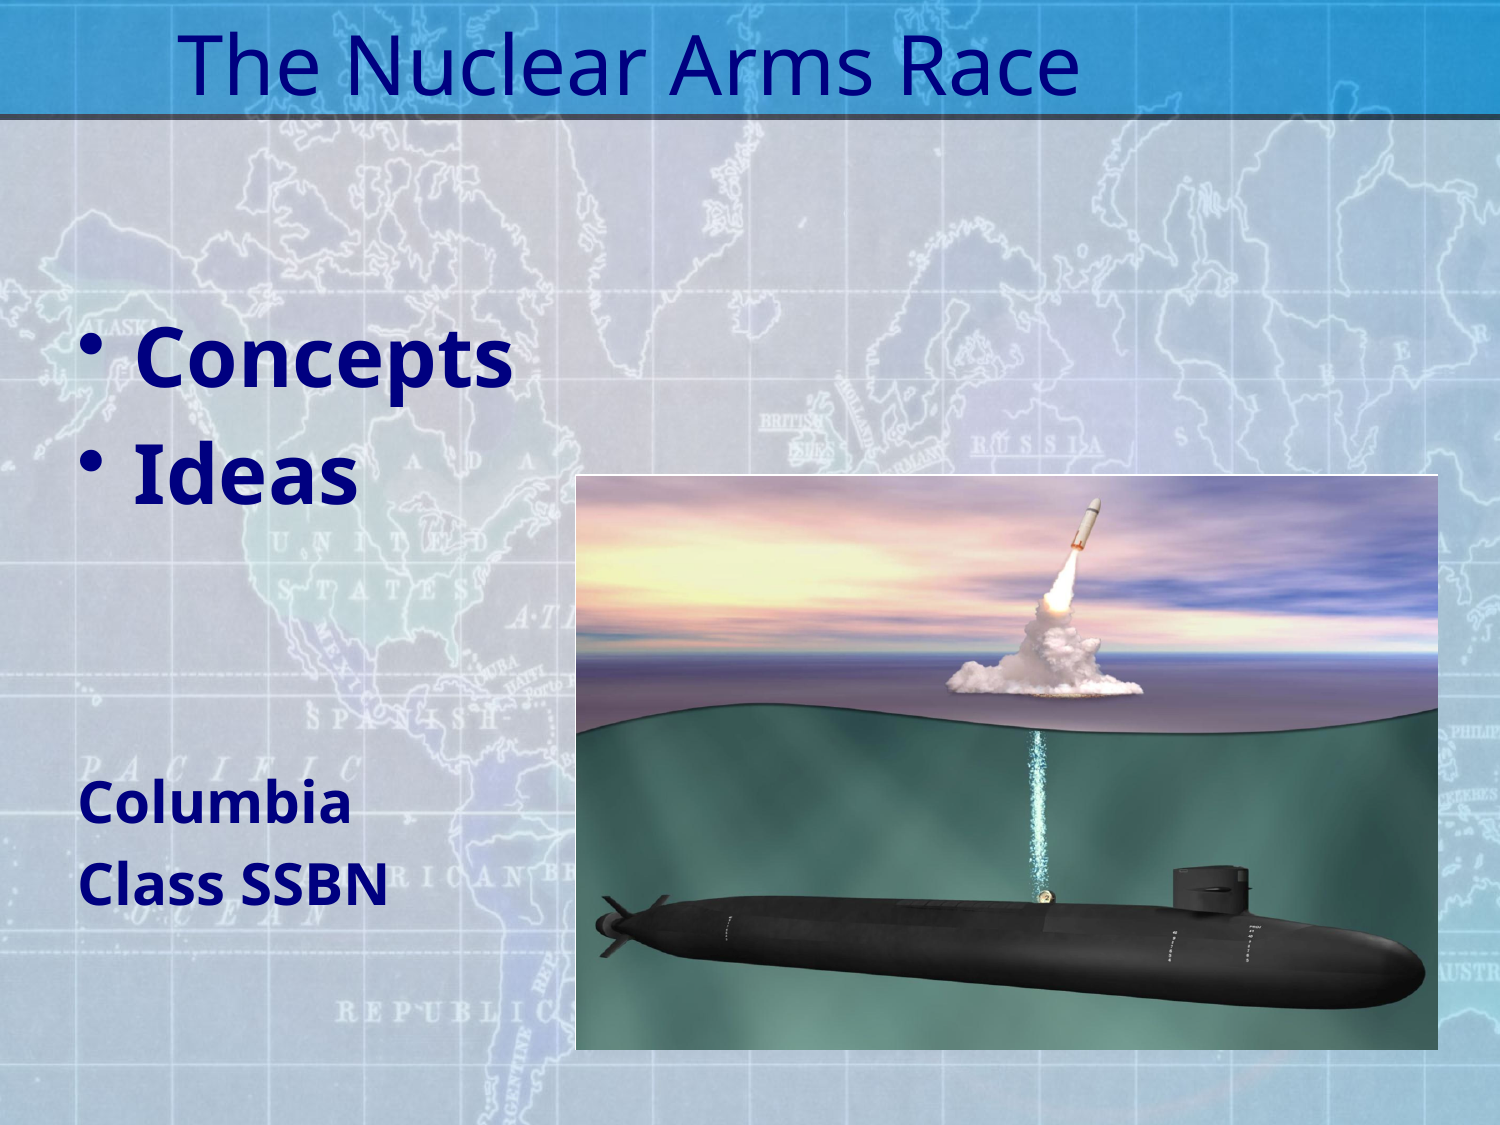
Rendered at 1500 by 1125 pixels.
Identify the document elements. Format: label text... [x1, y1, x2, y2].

list Concepts Ideas Columbia Class SSBN [62, 200, 1475, 1038]
picture [0, 0, 1500, 1125]
title The Nuclear Arms Race [162, 0, 1350, 125]
